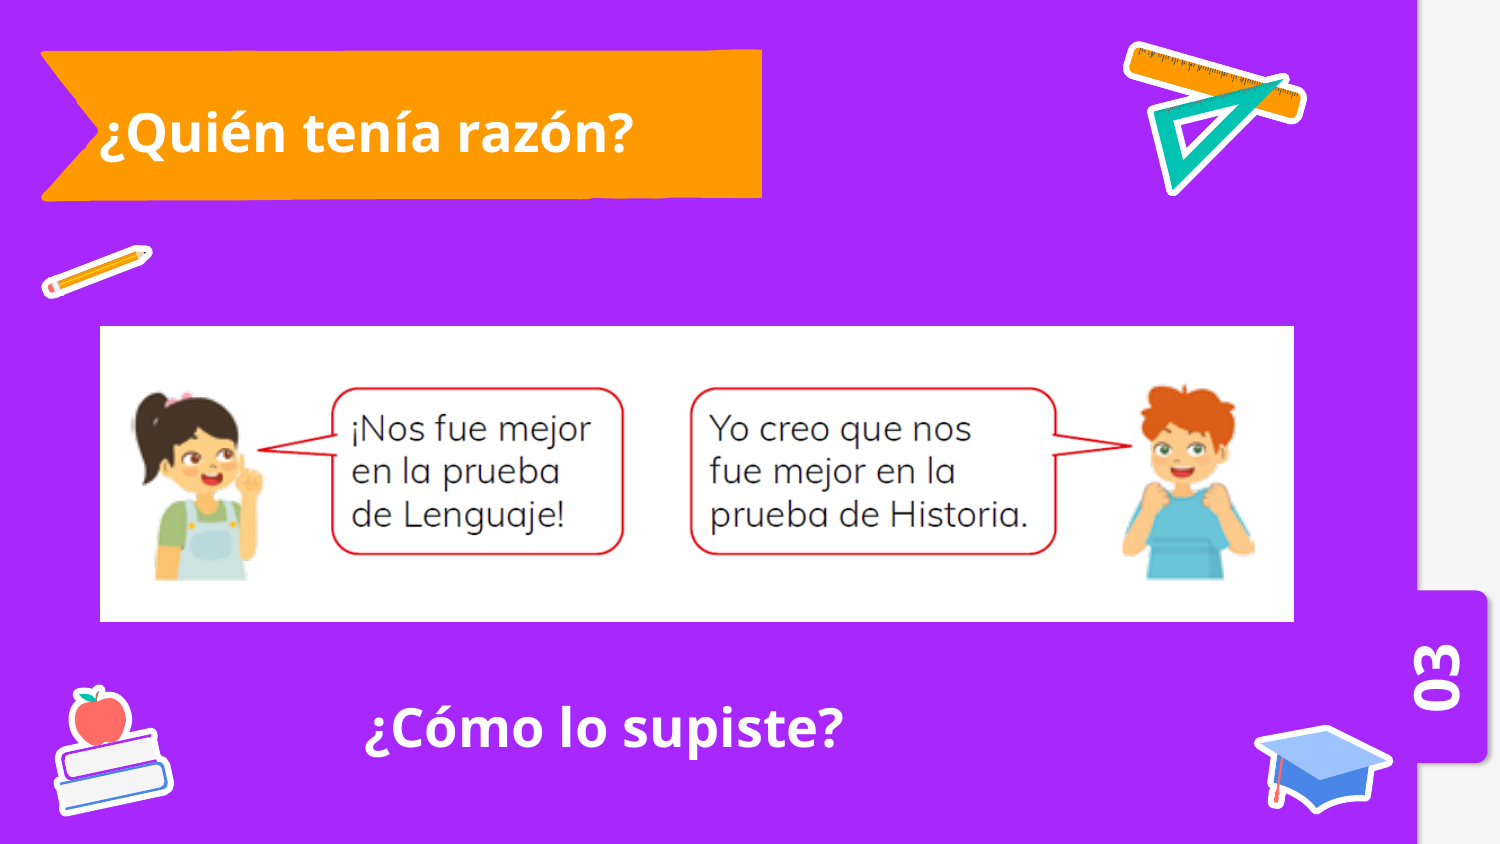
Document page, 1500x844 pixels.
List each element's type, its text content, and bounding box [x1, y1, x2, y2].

picture [100, 326, 1294, 622]
text_box [41, 163, 762, 202]
text_box 03 [1398, 621, 1471, 735]
text_box [40, 49, 762, 93]
title ¿Quién tenía razón? [70, 83, 854, 168]
text_box ¿Cómo lo supiste? [335, 678, 1119, 762]
